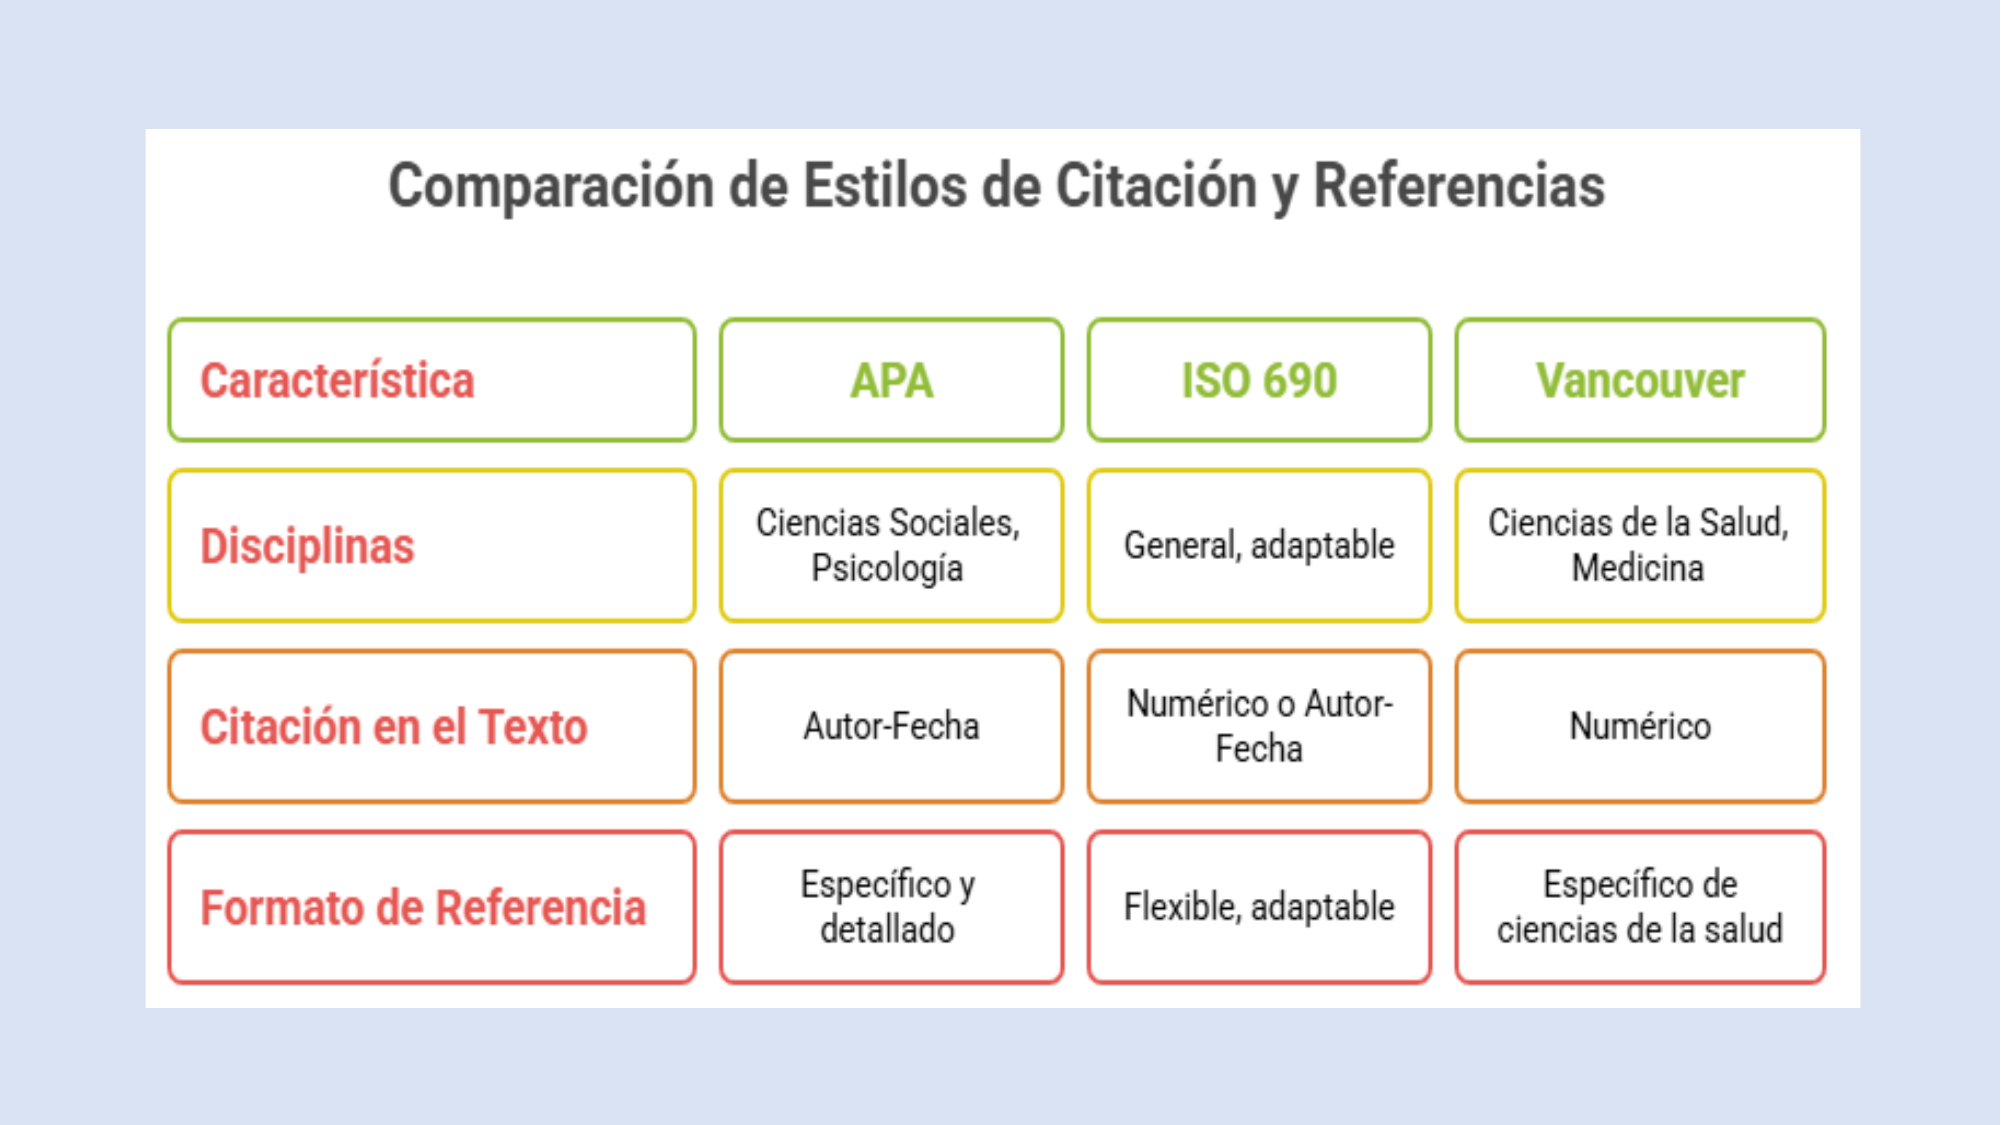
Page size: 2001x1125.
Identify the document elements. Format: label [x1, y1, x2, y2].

picture [145, 129, 1861, 1008]
